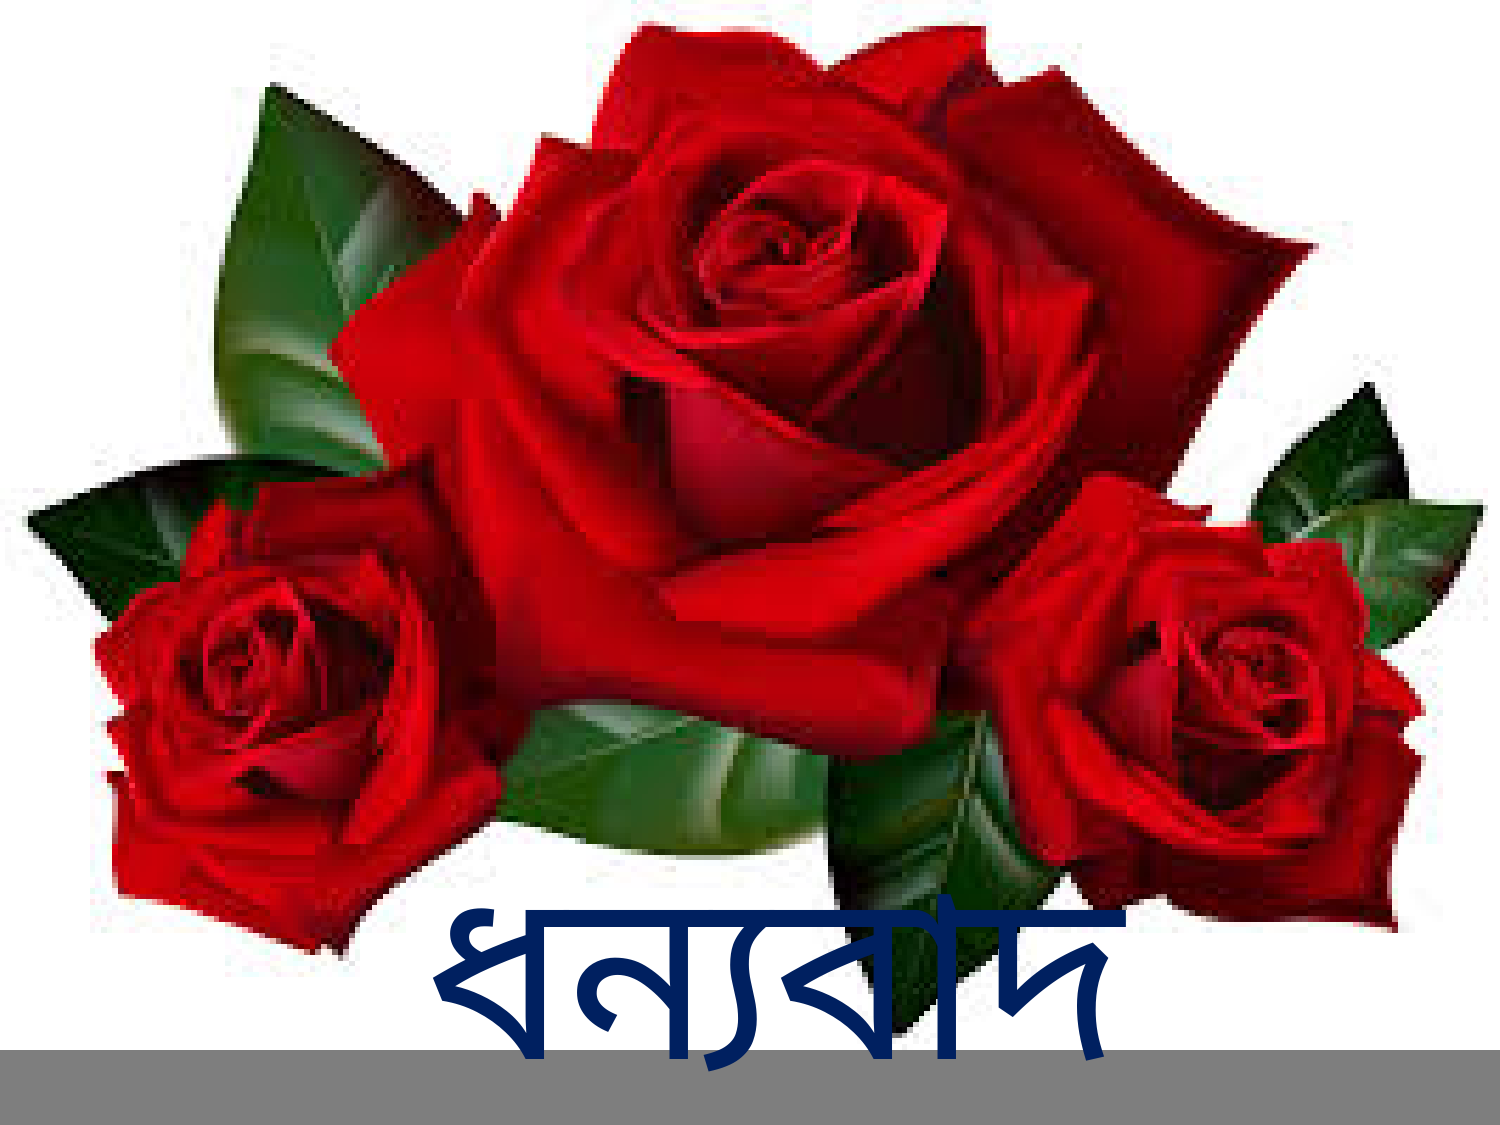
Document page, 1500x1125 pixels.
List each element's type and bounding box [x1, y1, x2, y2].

text_box [0, 0, 1500, 1119]
